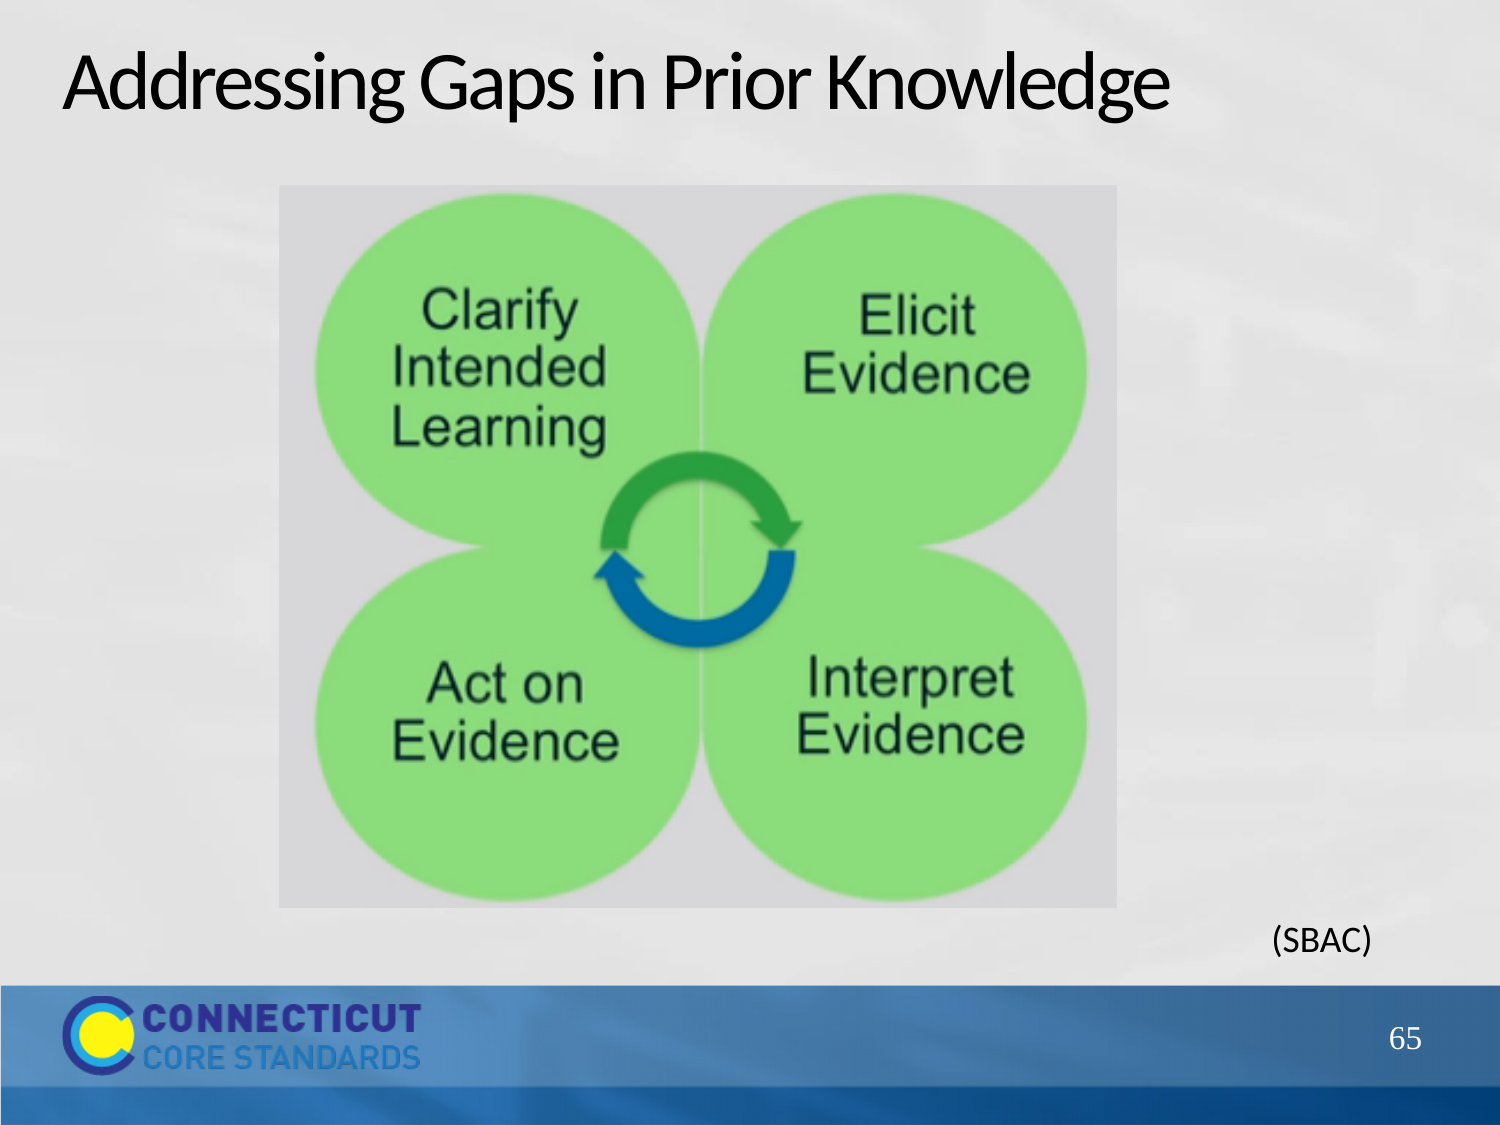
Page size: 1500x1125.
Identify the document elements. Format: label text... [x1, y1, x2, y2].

slide_number 65 [1075, 996, 1438, 1076]
text_box (SBAC) [1256, 907, 1481, 968]
footer [62, 996, 424, 1076]
picture [0, 0, 1500, 985]
title Addressing Gaps in Prior Knowledge [62, 37, 1438, 210]
picture [2, 986, 1500, 1125]
